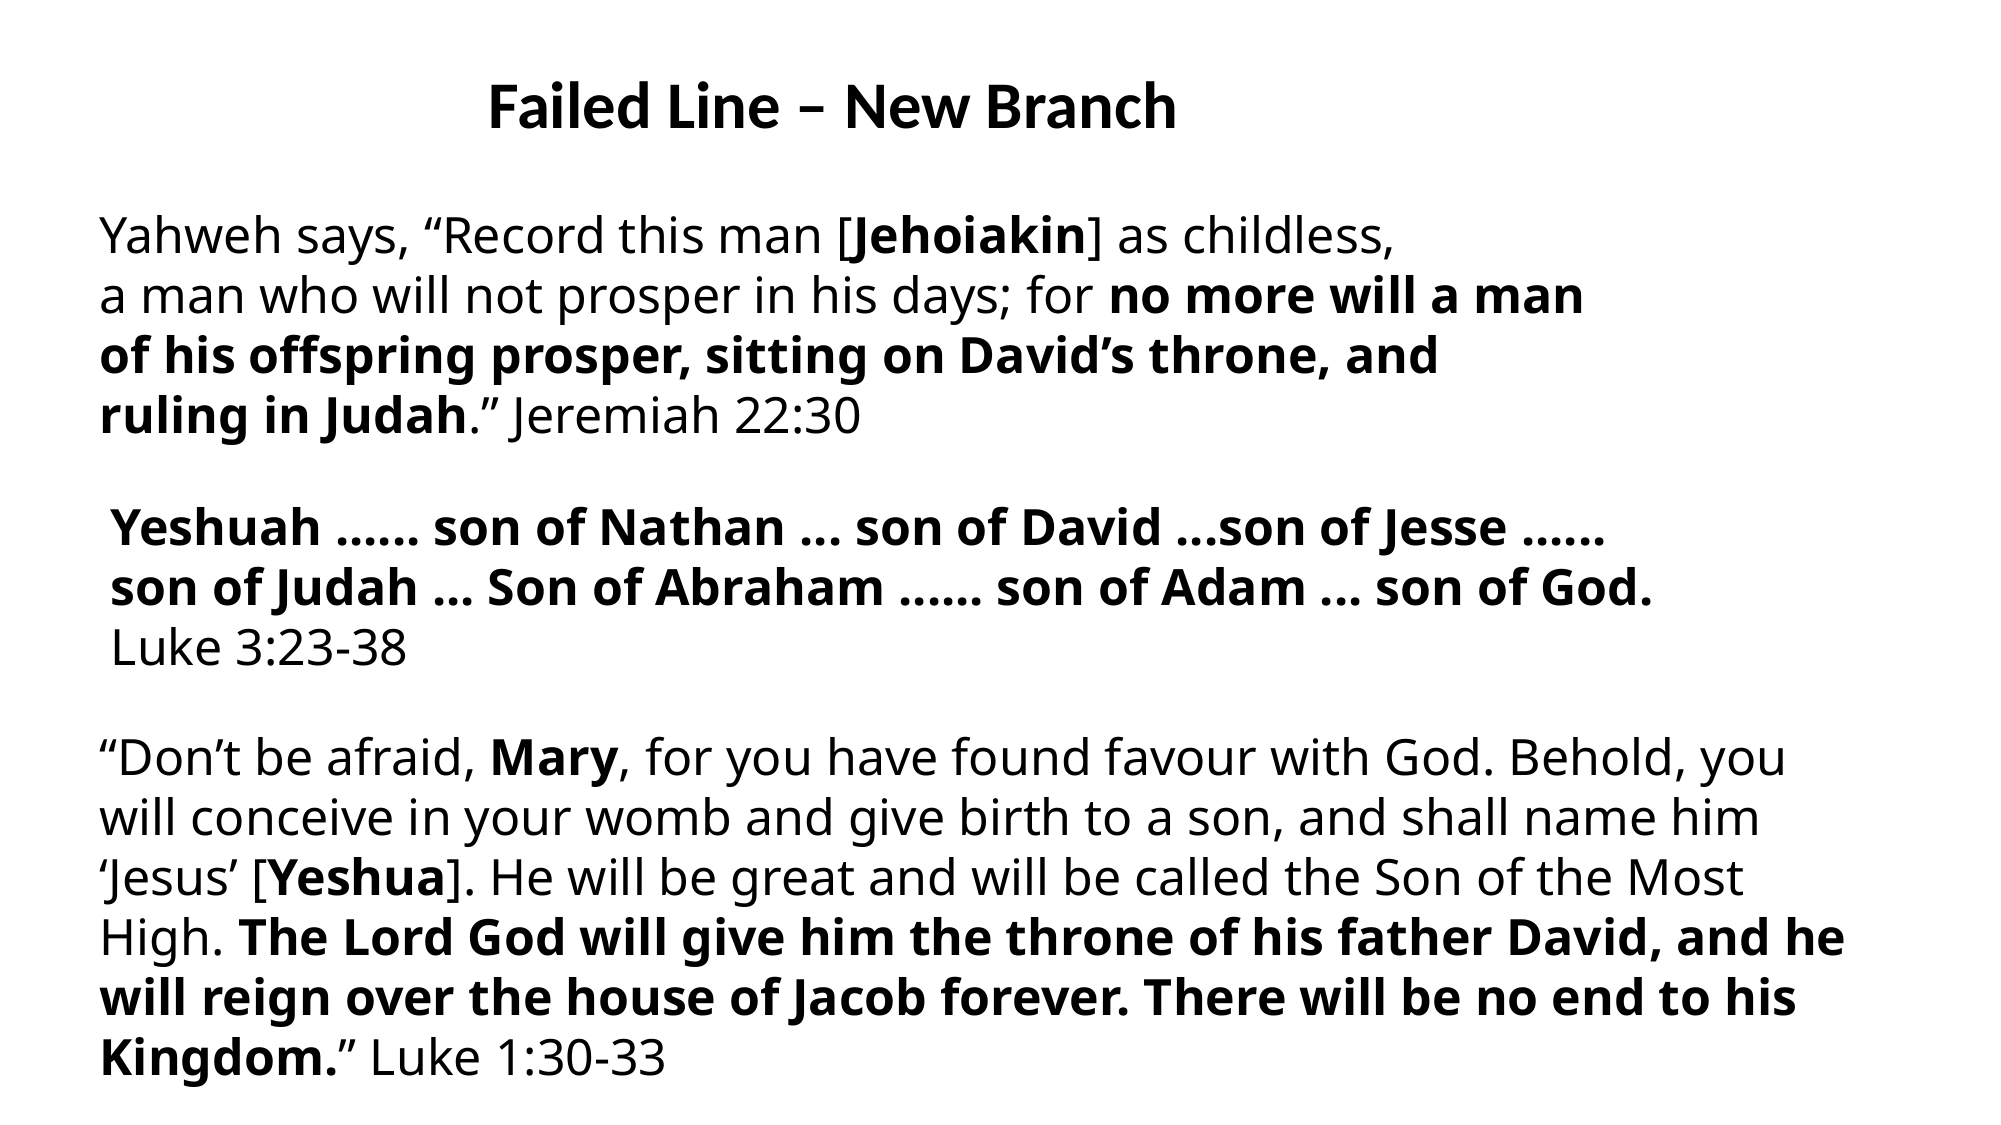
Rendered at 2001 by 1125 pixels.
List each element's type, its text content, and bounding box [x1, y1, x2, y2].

text_box Failed Line – New Branch [473, 54, 1194, 149]
text_box “Don’t be afraid, Mary, for you have found favour with God. Behold, you will conceive in your womb and give birth to a son, and shall name him ‘Jesus’ [Yeshua]. He will be great and will be called the Son of the Most High. The Lord God will give him the throne of his father David, and he will reign over the house of Jacob forever. There will be no end to his Kingdom.” Luke 1:30-33 [85, 718, 1880, 1093]
text_box Yeshuah ...... son of Nathan ... son of David ...son of Jesse ...... son of Judah ... Son of Abraham ...... son of Adam ... son of God. Luke 3:23-38 [96, 487, 1683, 683]
text_box Yahweh says, “Record this man [Jehoiakin] as childless, a man who will not prosper in his days; for no more will a man of his offspring prosper, sitting on David’s throne, and ruling in Judah.” Jeremiah 22:30 [85, 196, 1611, 452]
